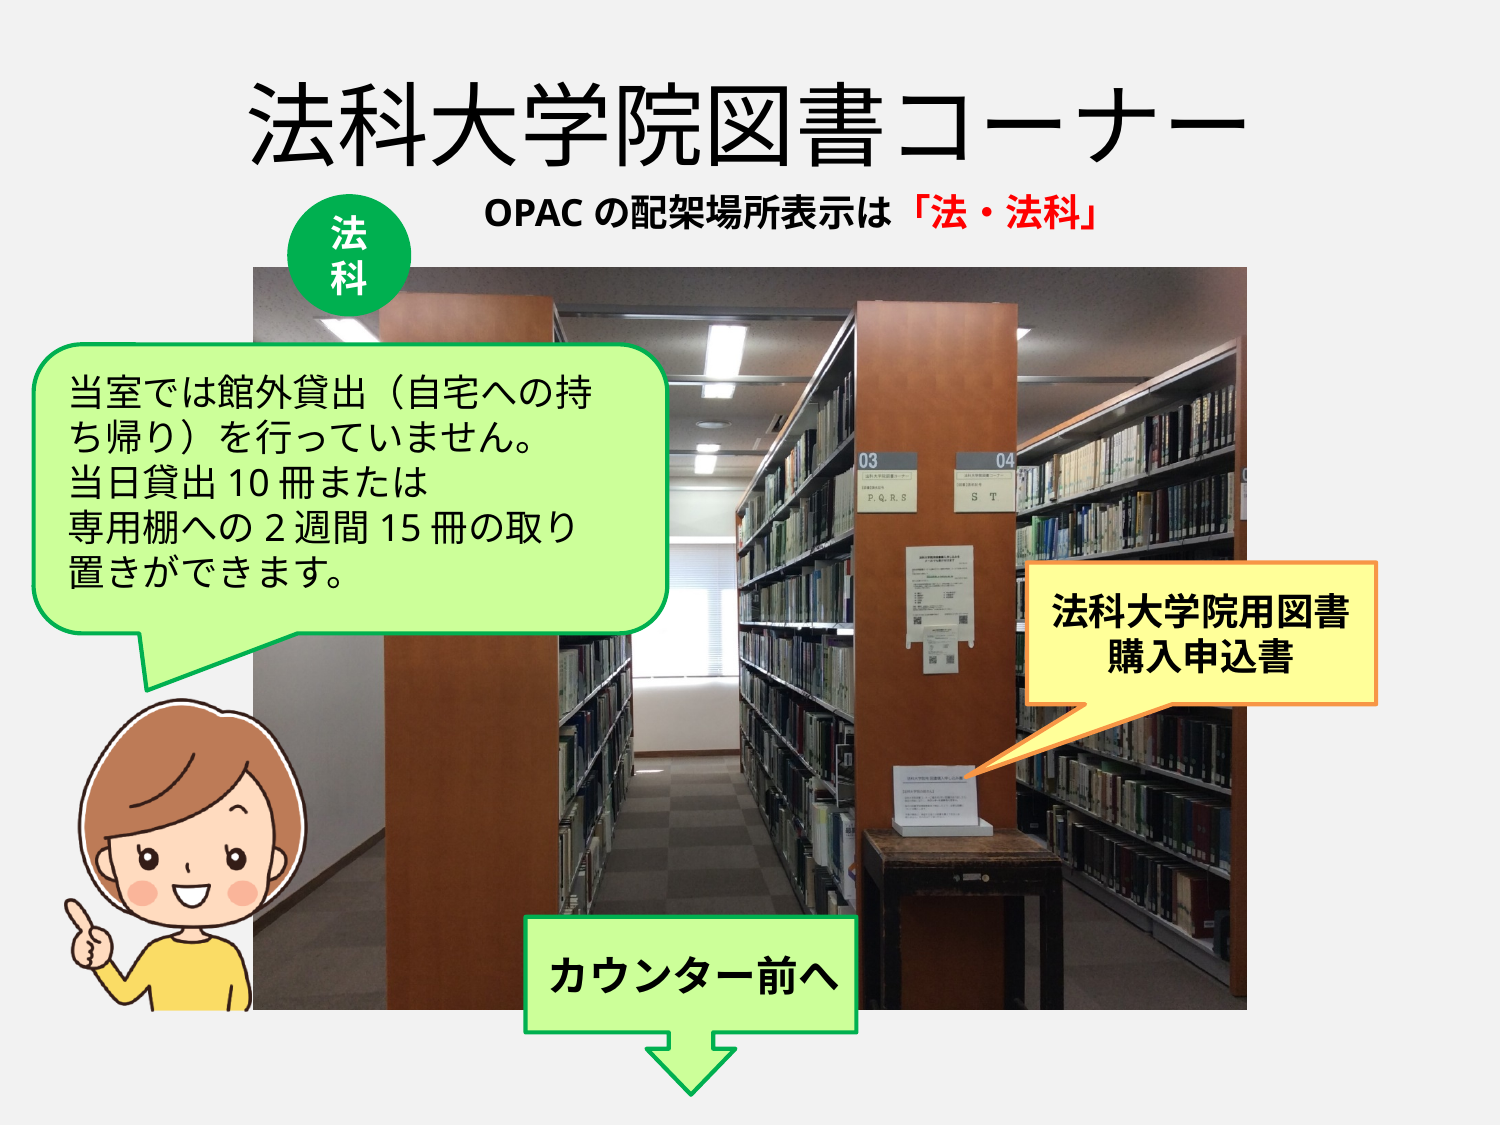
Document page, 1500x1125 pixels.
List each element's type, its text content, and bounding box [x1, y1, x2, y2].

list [252, 266, 1248, 1010]
text_box [523, 1019, 859, 1097]
text_box 法科 [287, 194, 412, 265]
picture [29, 698, 343, 1012]
text_box [31, 342, 247, 693]
text_box OPACの配架場所表示は「法・法科」 [468, 182, 1133, 242]
text_box 当室では館外貸出（自宅への持ち帰り）を行っていません。 当日貸出10冊または 専用棚への2週間15冊の取り置きができます。 [53, 361, 247, 602]
text_box 法科大学院用図書購入申込書 [1251, 560, 1379, 707]
title 法科大学院図書コーナー [75, 29, 1425, 217]
